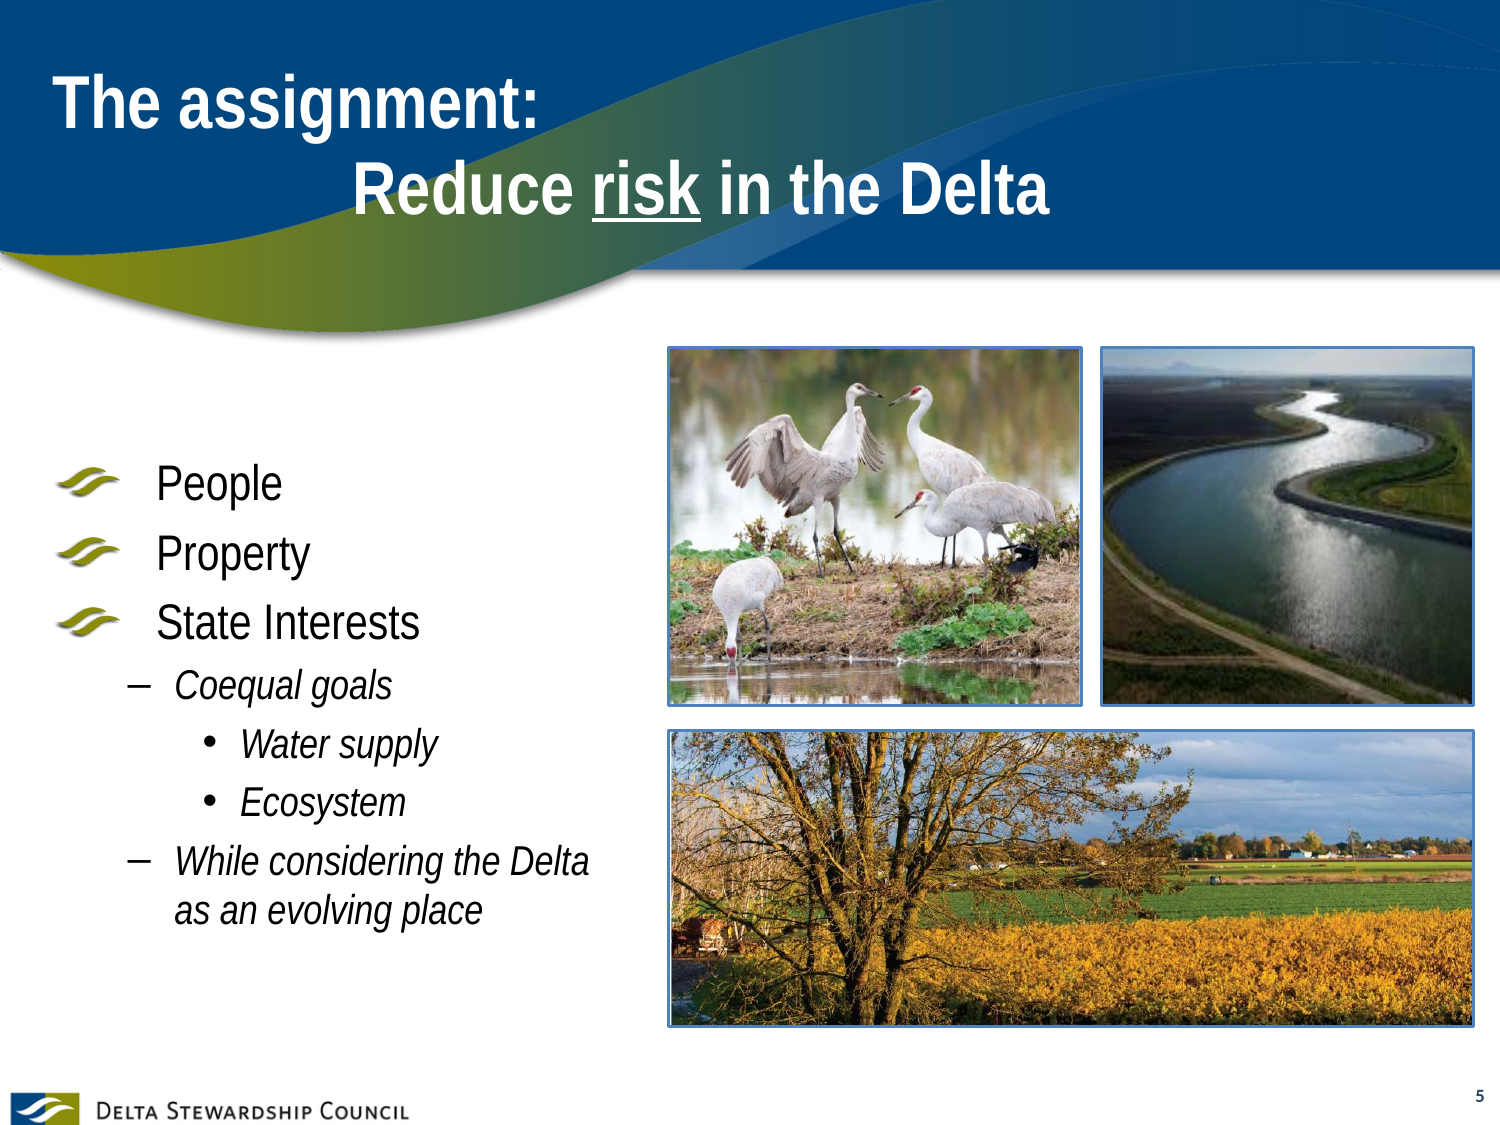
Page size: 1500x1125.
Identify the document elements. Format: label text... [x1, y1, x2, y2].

title The assignment: Reduce risk in the Delta [37, 24, 1475, 263]
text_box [669, 348, 1473, 1026]
picture [0, 0, 1500, 1125]
list People Property State Interests Coequal goals Water supply Ecosystem While considering the Delta as an evolving place [37, 362, 631, 1006]
slide_number 5 [1425, 1065, 1500, 1125]
